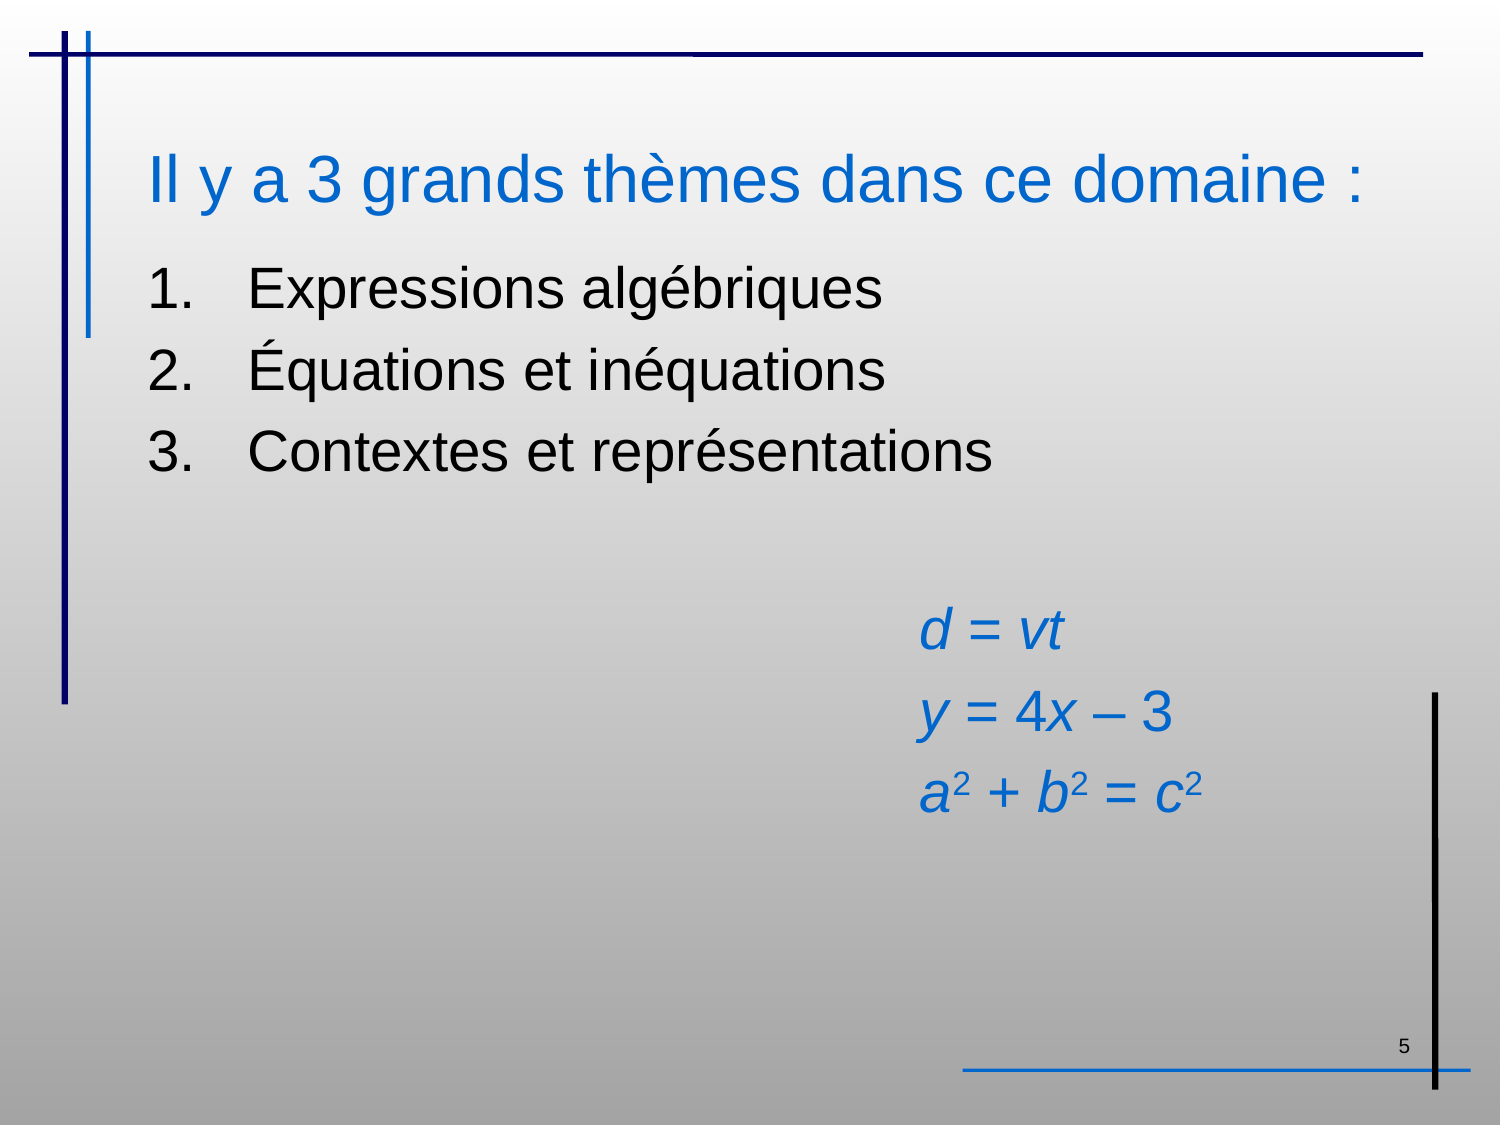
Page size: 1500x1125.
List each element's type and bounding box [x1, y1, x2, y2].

text_box [28, 30, 1471, 1090]
